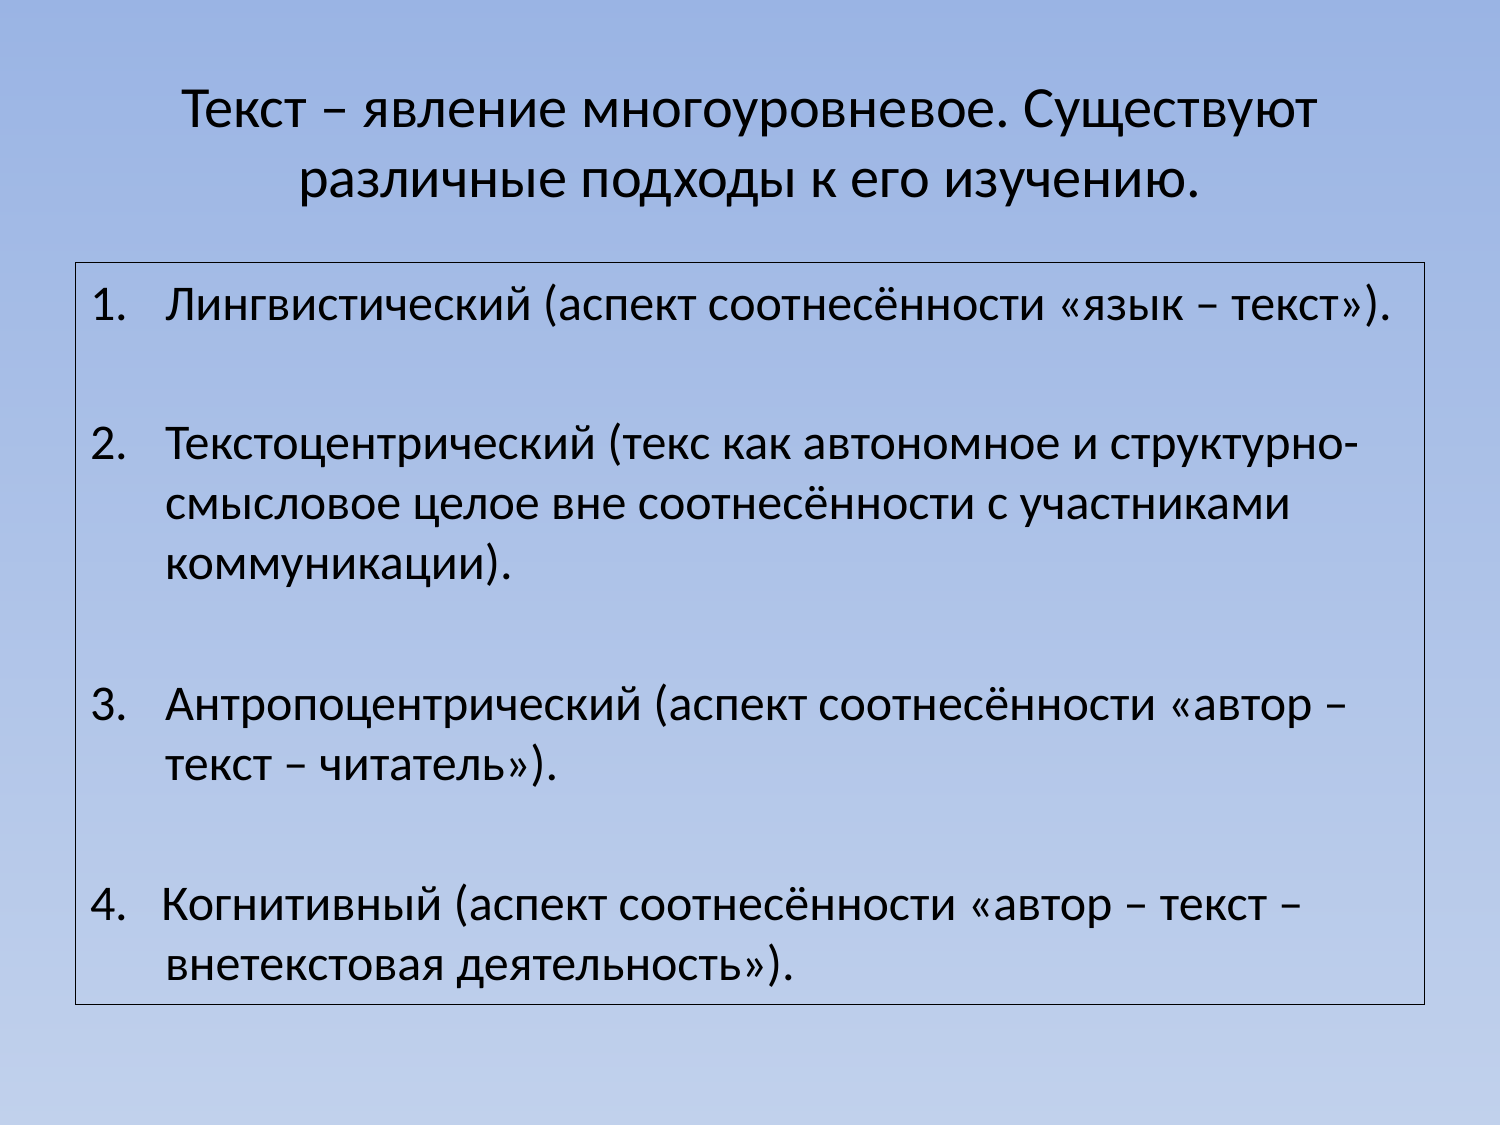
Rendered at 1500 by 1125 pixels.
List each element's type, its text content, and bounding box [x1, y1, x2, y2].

title Текст – явление многоуровневое. Существуют различные подходы к его изучению. [75, 45, 1425, 233]
list Лингвистический (аспект соотнесённости «язык – текст»). Текстоцентрический (текс как автономное и структурно-смысловое целое вне соотнесённости с участниками коммуникации). Антропоцентрический (аспект соотнесённости «автор – текст – читатель»). 4. Когнитивный (аспект соотнесённости «автор – текст –внетекстовая деятельность»). [75, 262, 1425, 1005]
